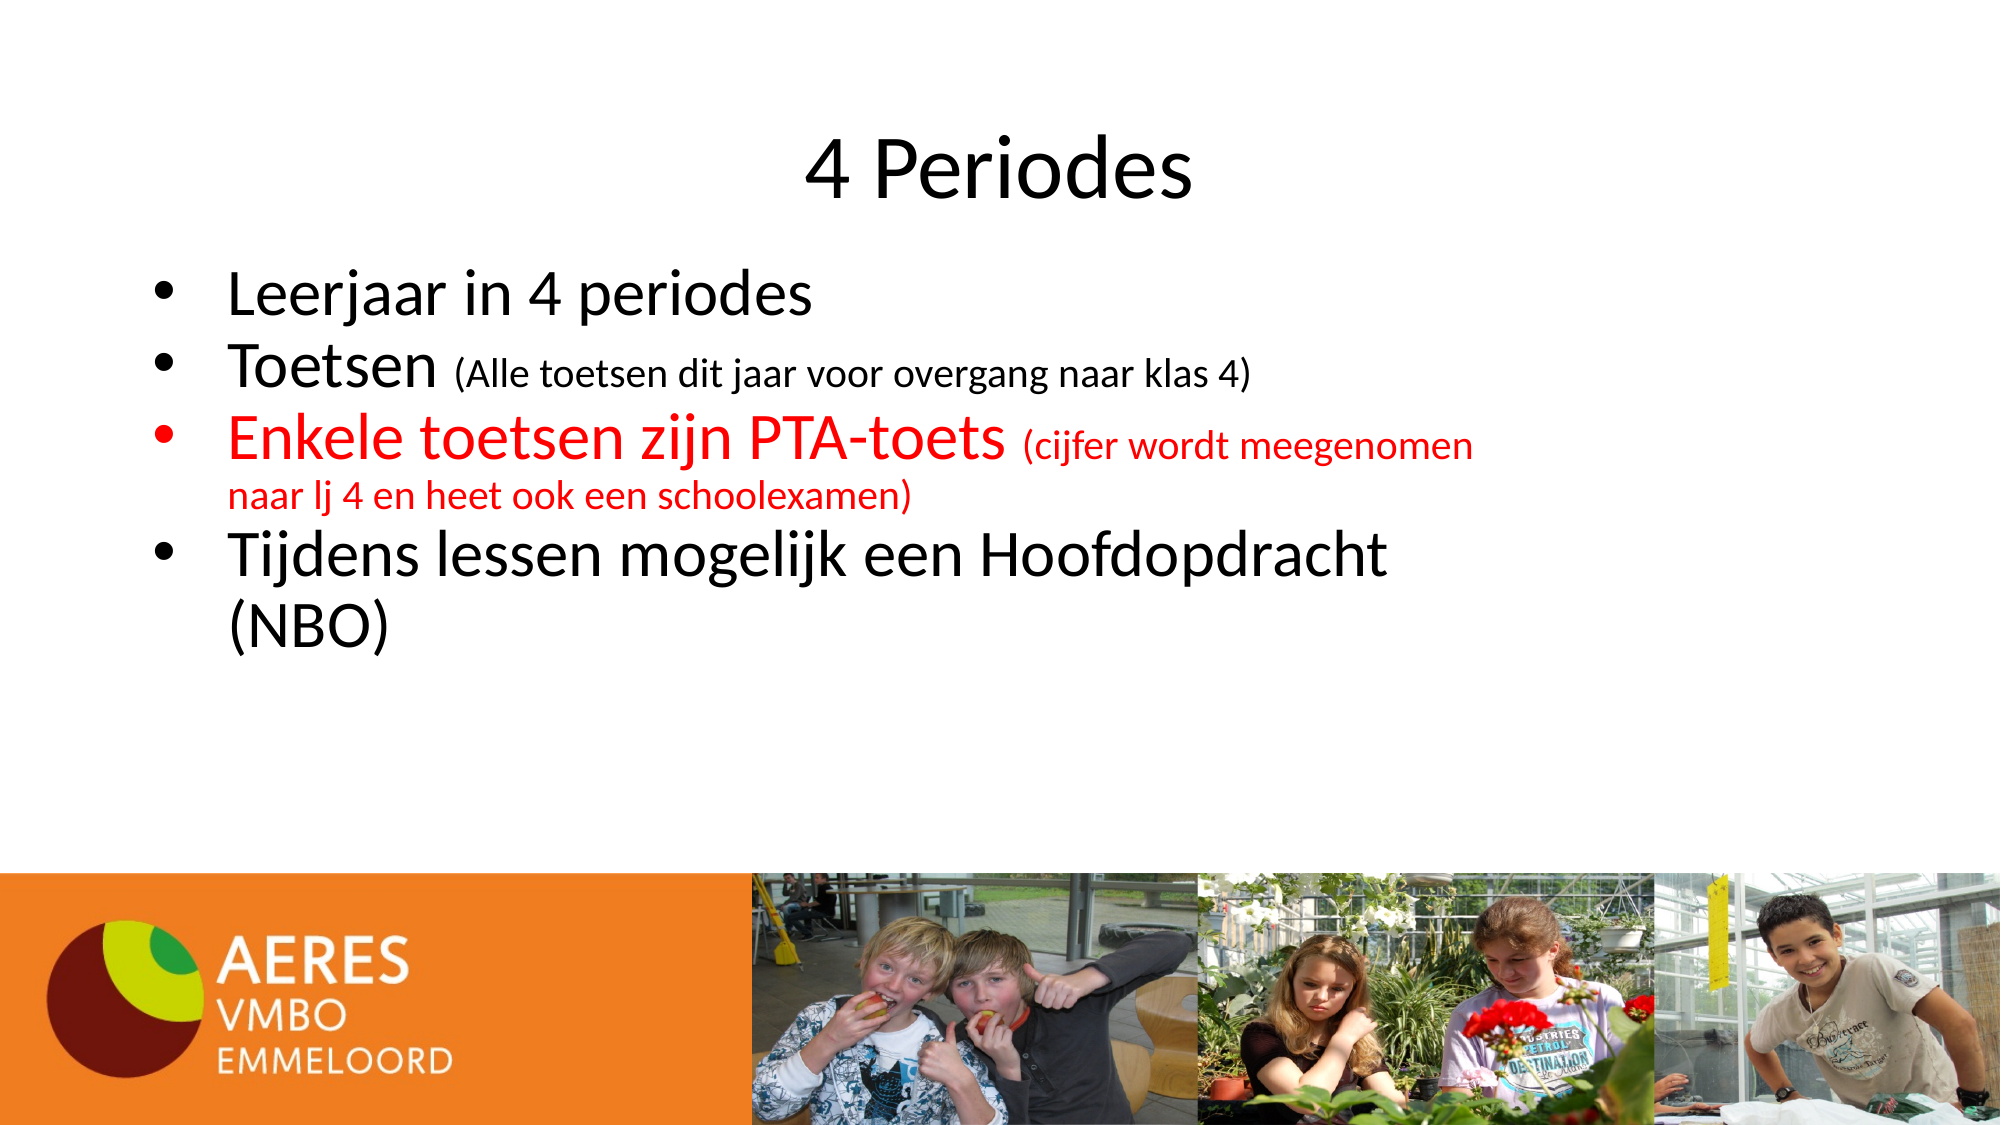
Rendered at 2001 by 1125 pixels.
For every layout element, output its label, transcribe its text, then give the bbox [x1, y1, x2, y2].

picture [0, 873, 2000, 1125]
title 4 Periodes [137, 59, 1863, 278]
text_box Leerjaar in 4 periodes Toetsen (Alle toetsen dit jaar voor overgang naar klas 4) Enkele toetsen zijn PTA-toets (cijfer wordt meegenomen naar lj 4 en heet ook een schoolexamen) Tijdens lessen mogelijk een Hoofdopdracht (NBO) [137, 250, 1531, 670]
